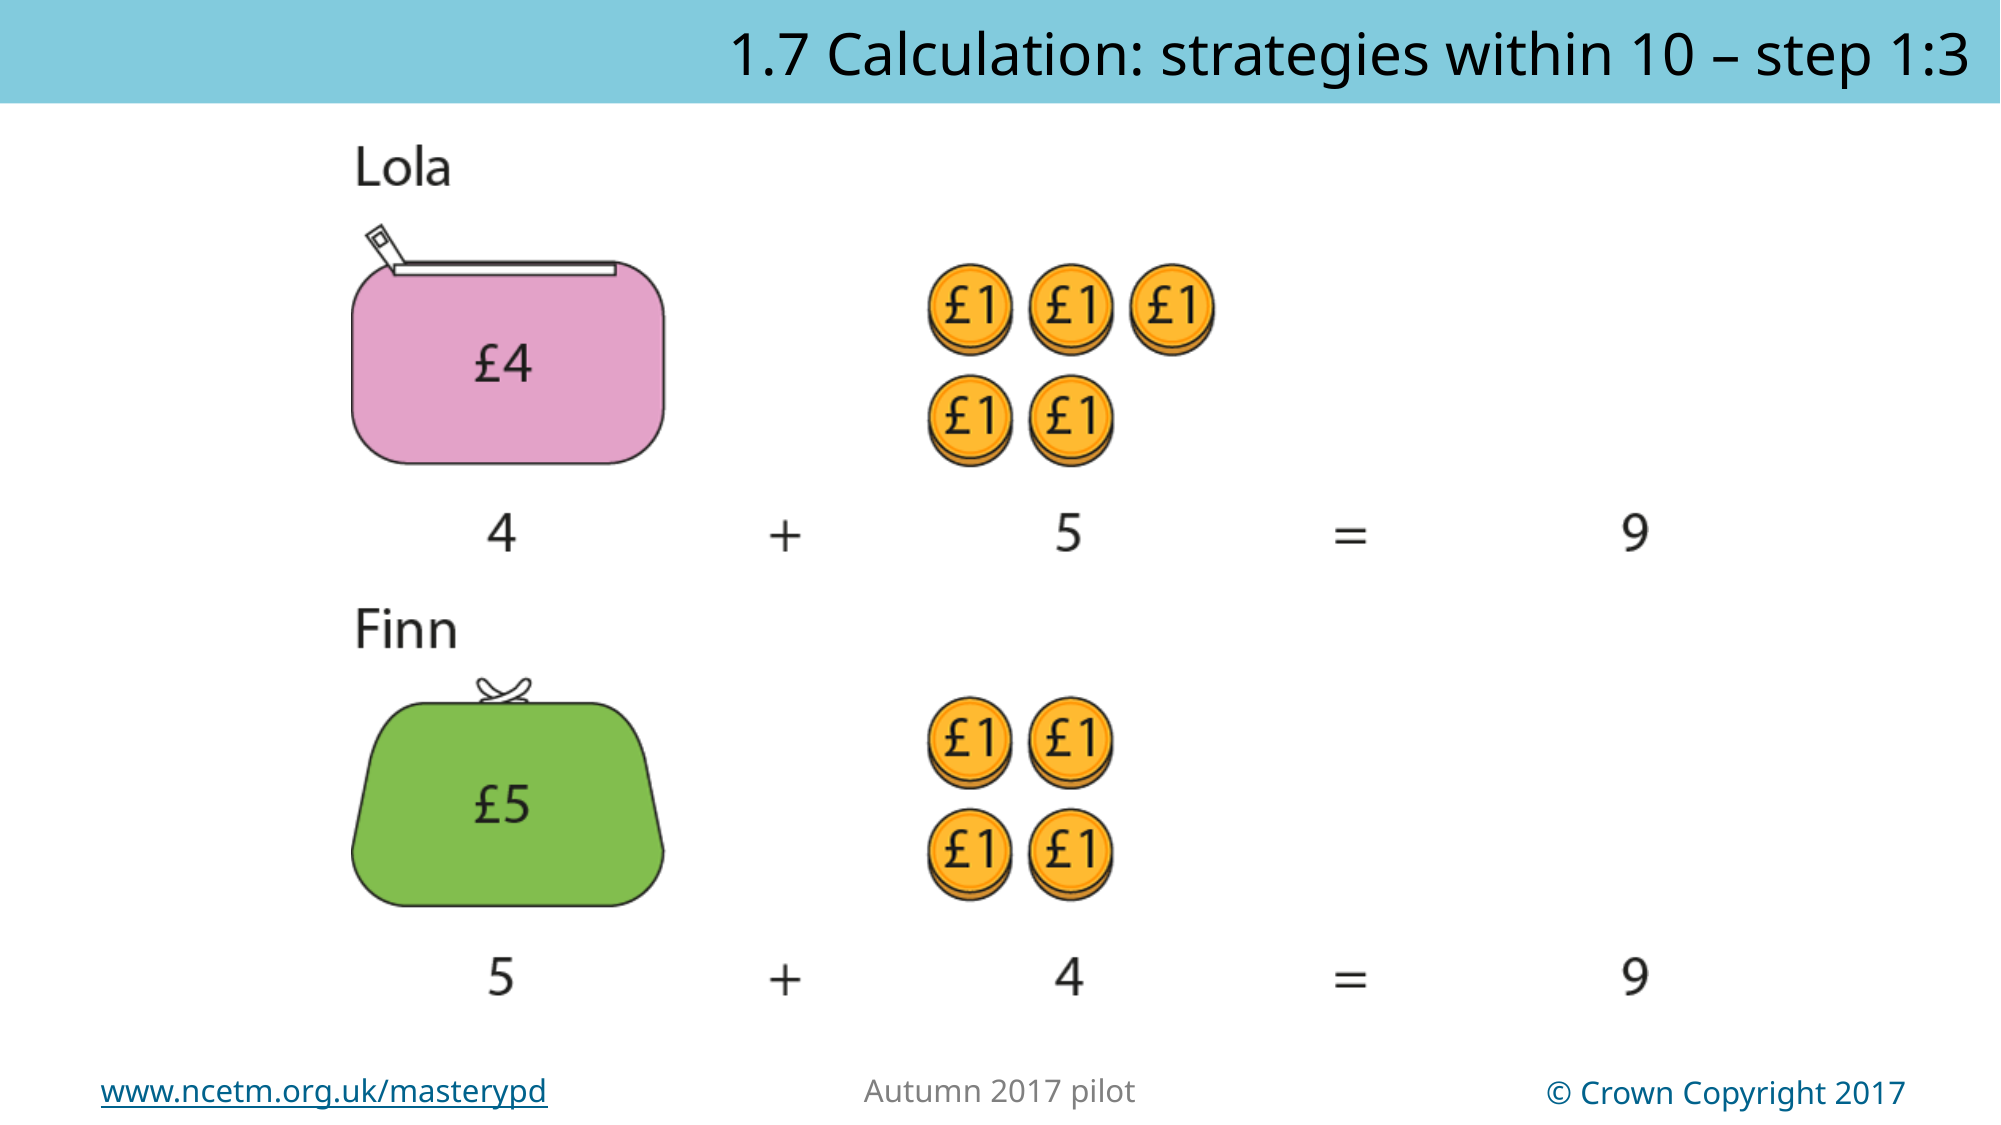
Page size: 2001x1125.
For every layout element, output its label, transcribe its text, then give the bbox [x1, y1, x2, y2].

picture [351, 940, 1674, 1012]
picture [351, 491, 1674, 563]
picture [351, 136, 1237, 481]
list 1.7 Calculation: strategies within 10 – step 1:3 [0, 0, 2000, 104]
picture [351, 599, 1154, 918]
